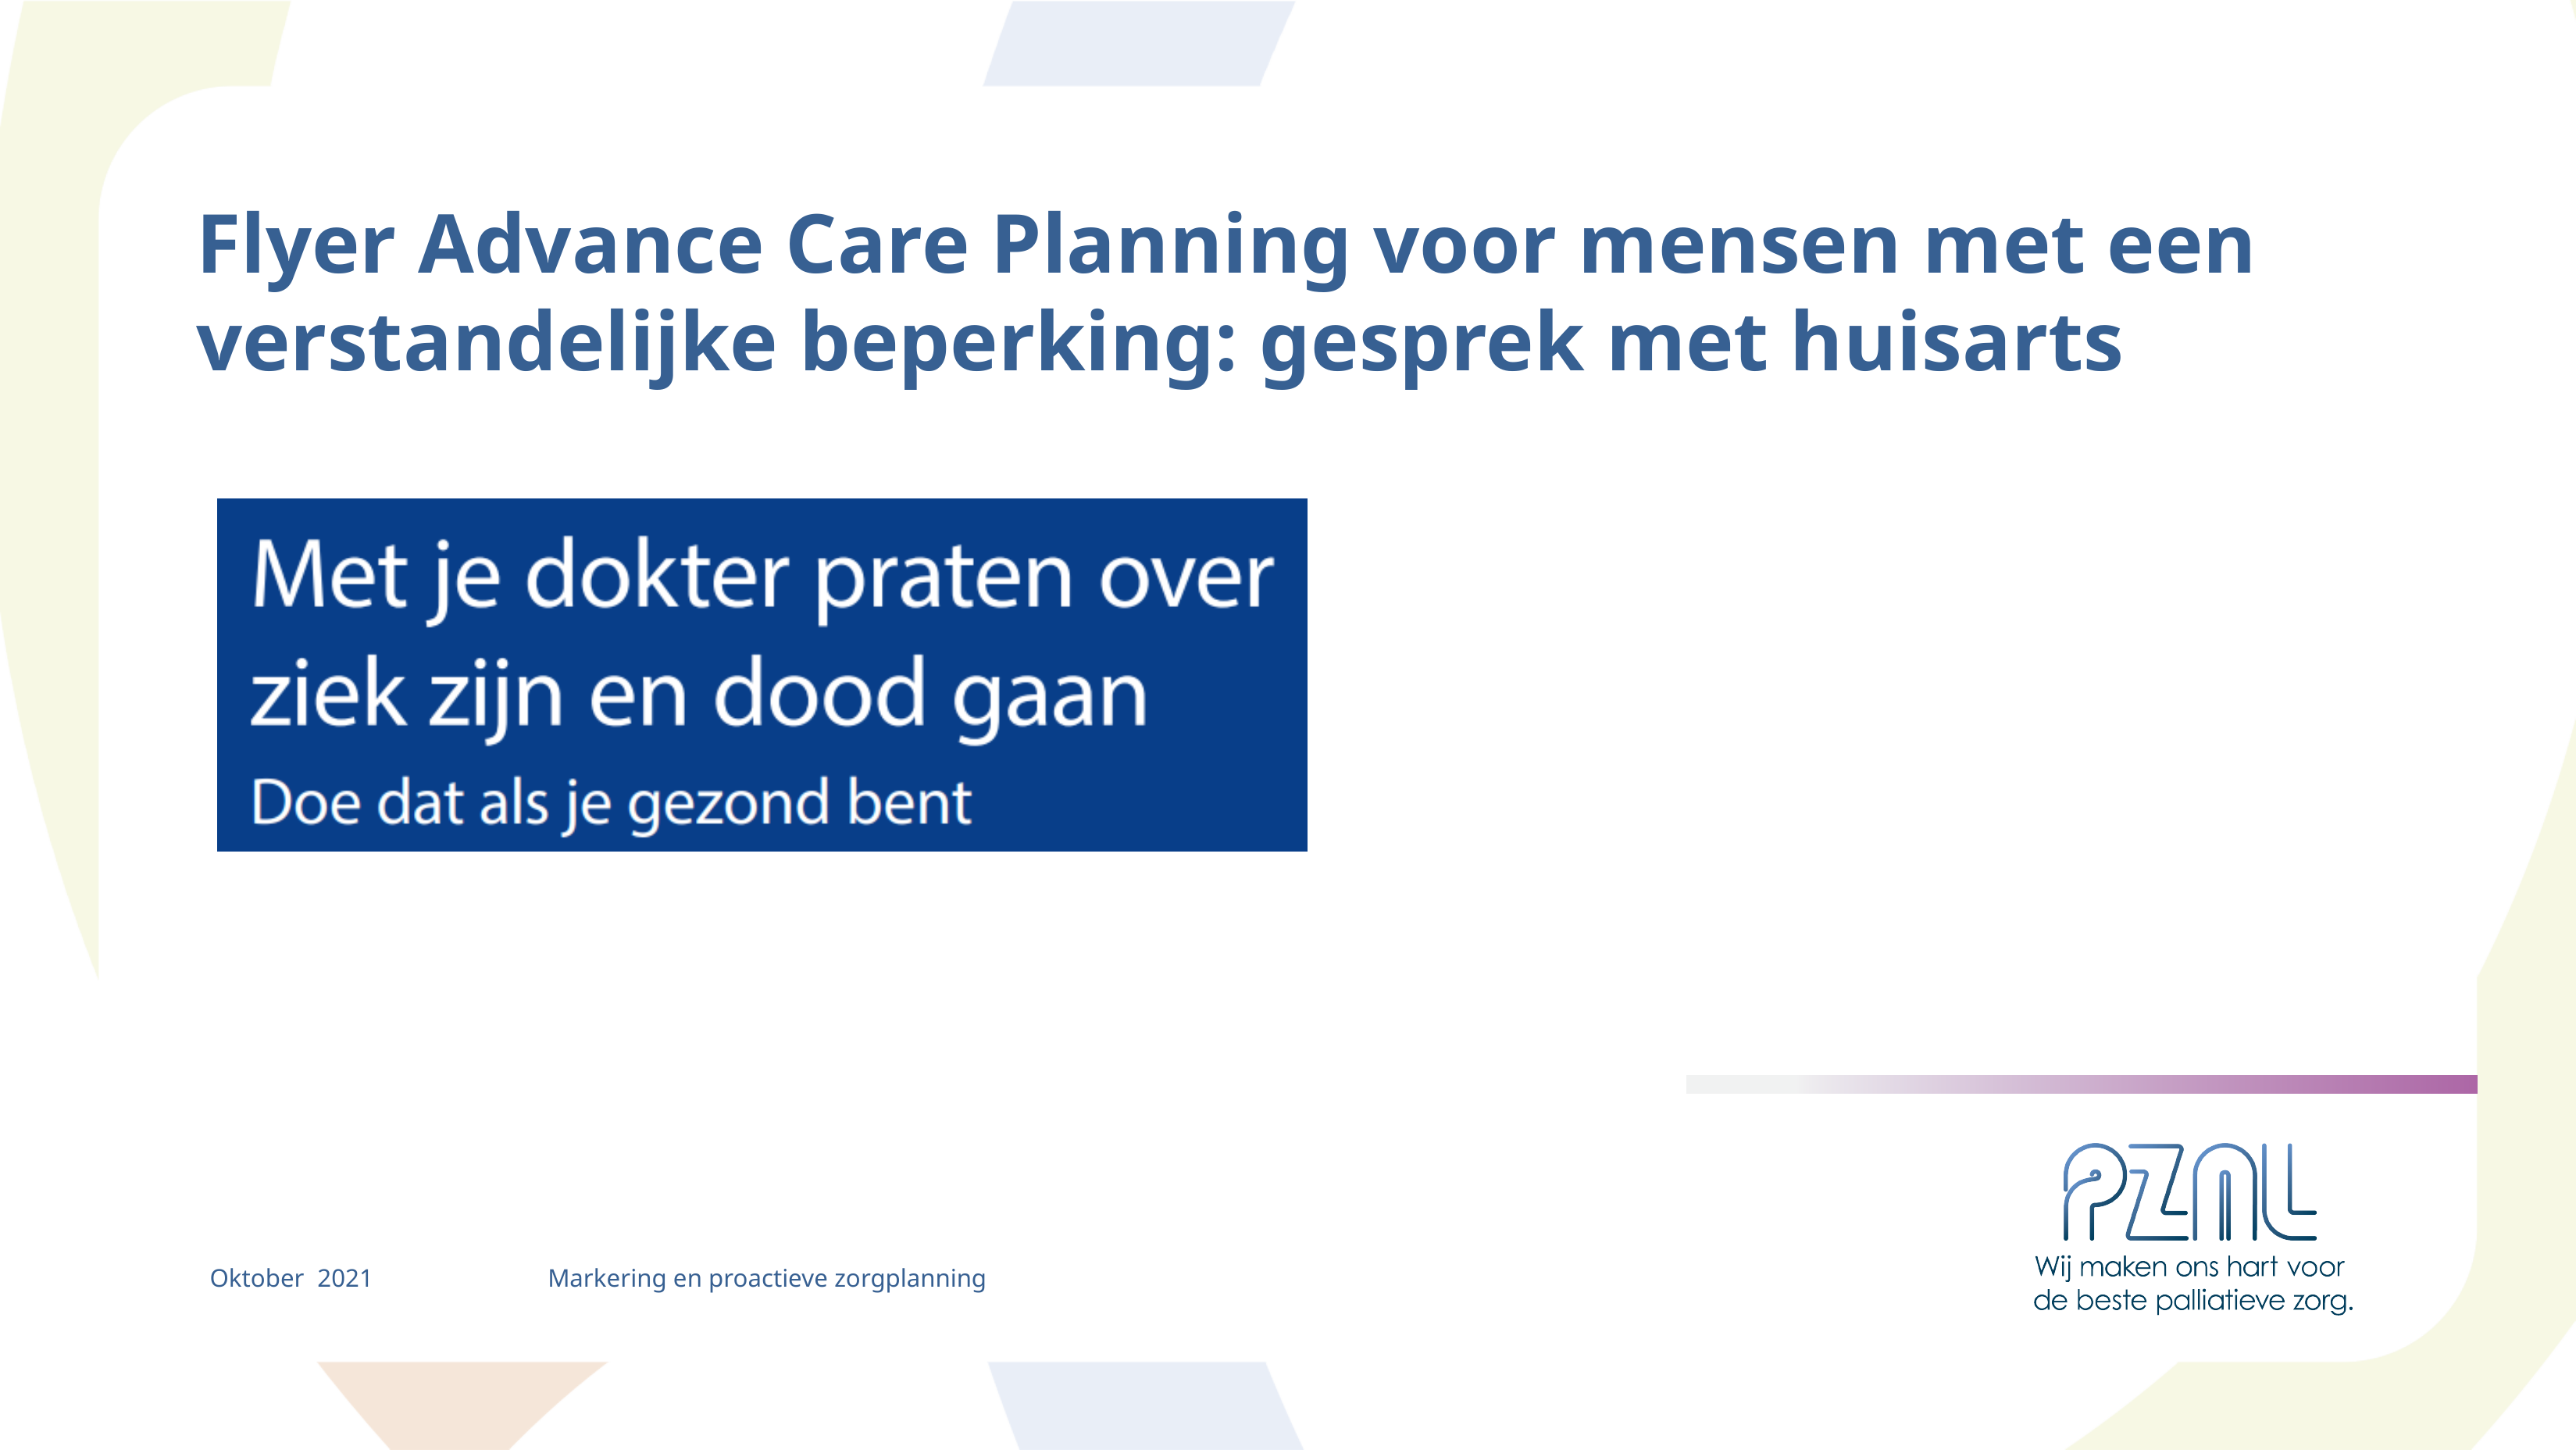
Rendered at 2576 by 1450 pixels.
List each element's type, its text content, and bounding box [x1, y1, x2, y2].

list Oktober 2021 [198, 1256, 448, 1301]
picture [0, 0, 2576, 1450]
list Markering en proactieve zorgplanning [536, 1256, 1103, 1298]
list Flyer Advance Care Planning voor mensen met een verstandelijke beperking: gesprek met huisarts [184, 158, 2576, 393]
